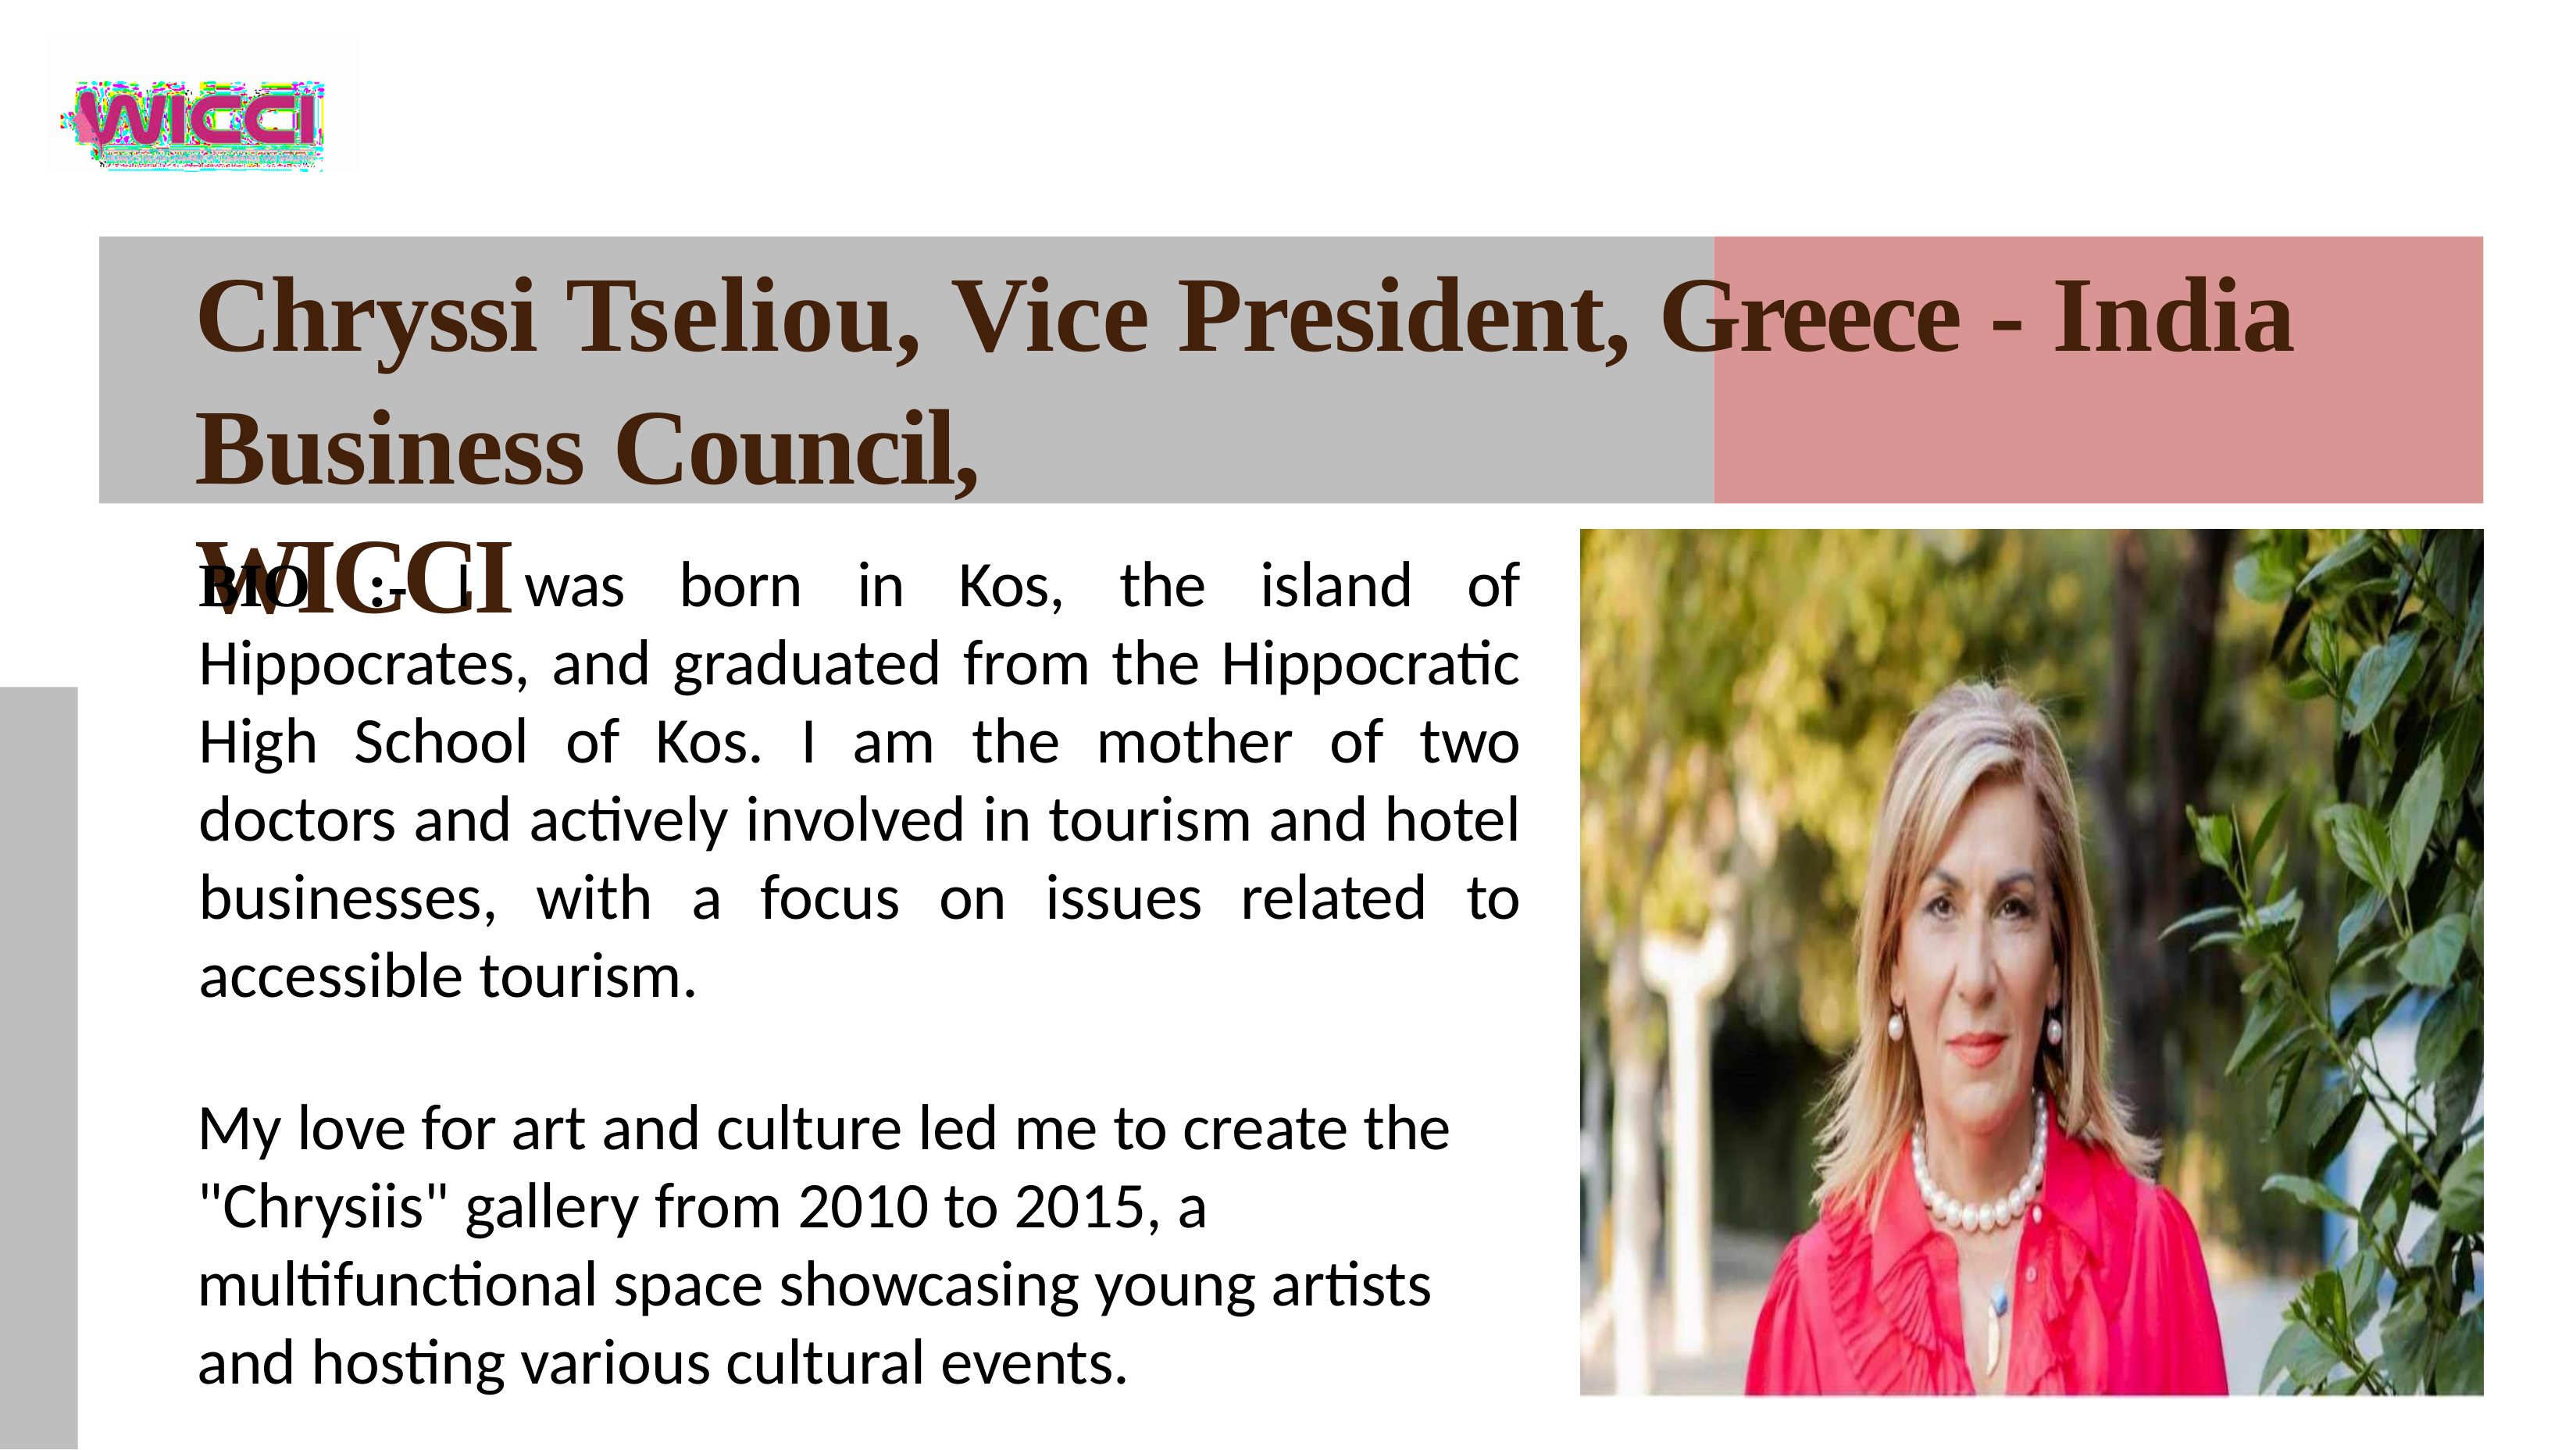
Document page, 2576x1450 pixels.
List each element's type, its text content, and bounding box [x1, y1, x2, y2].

text_box [0, 687, 78, 1450]
text_box My love for art and culture led me to create the "Chrysiis" gallery from 2010 to 2015, a multifunctional space showcasing young artists and hosting various cultural events. [195, 1083, 1454, 1398]
text_box Hippocrates, and graduated from the Hippocratic High School of Kos. I am the mother of two doctors and actively involved in tourism and hotel businesses, with a focus on issues related to accessible tourism. [197, 618, 1522, 1010]
text_box BIO :- I was born in Kos, the island of [197, 539, 1522, 618]
picture [45, 36, 359, 173]
text_box Business Council, WICCI [193, 375, 1320, 635]
picture [1580, 529, 2484, 1398]
title Chryssi Tseliou, Vice President, Greece - India [89, 241, 2487, 486]
